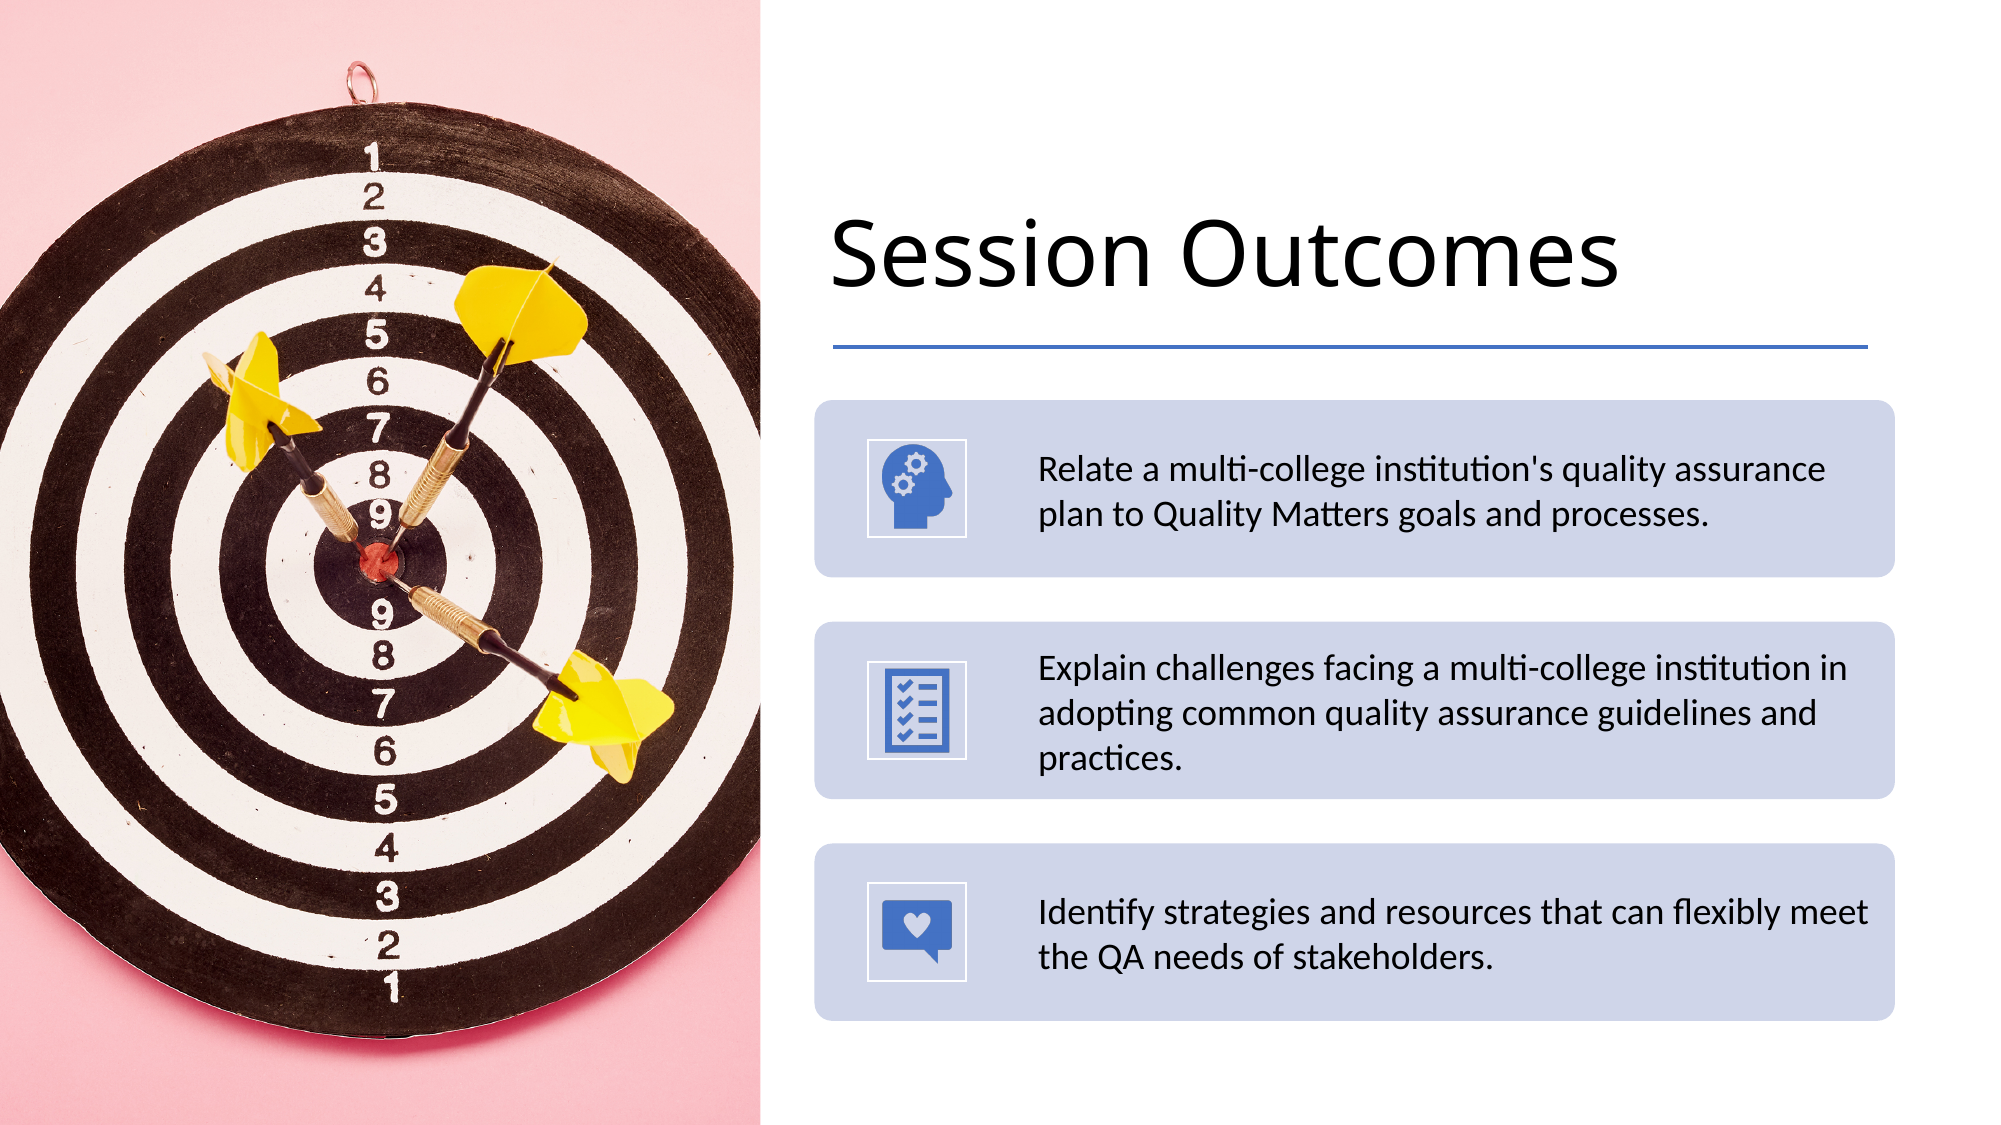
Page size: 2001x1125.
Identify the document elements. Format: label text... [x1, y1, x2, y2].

title Session Outcomes [814, 103, 1895, 315]
picture [0, 0, 761, 1125]
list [814, 399, 1895, 1021]
